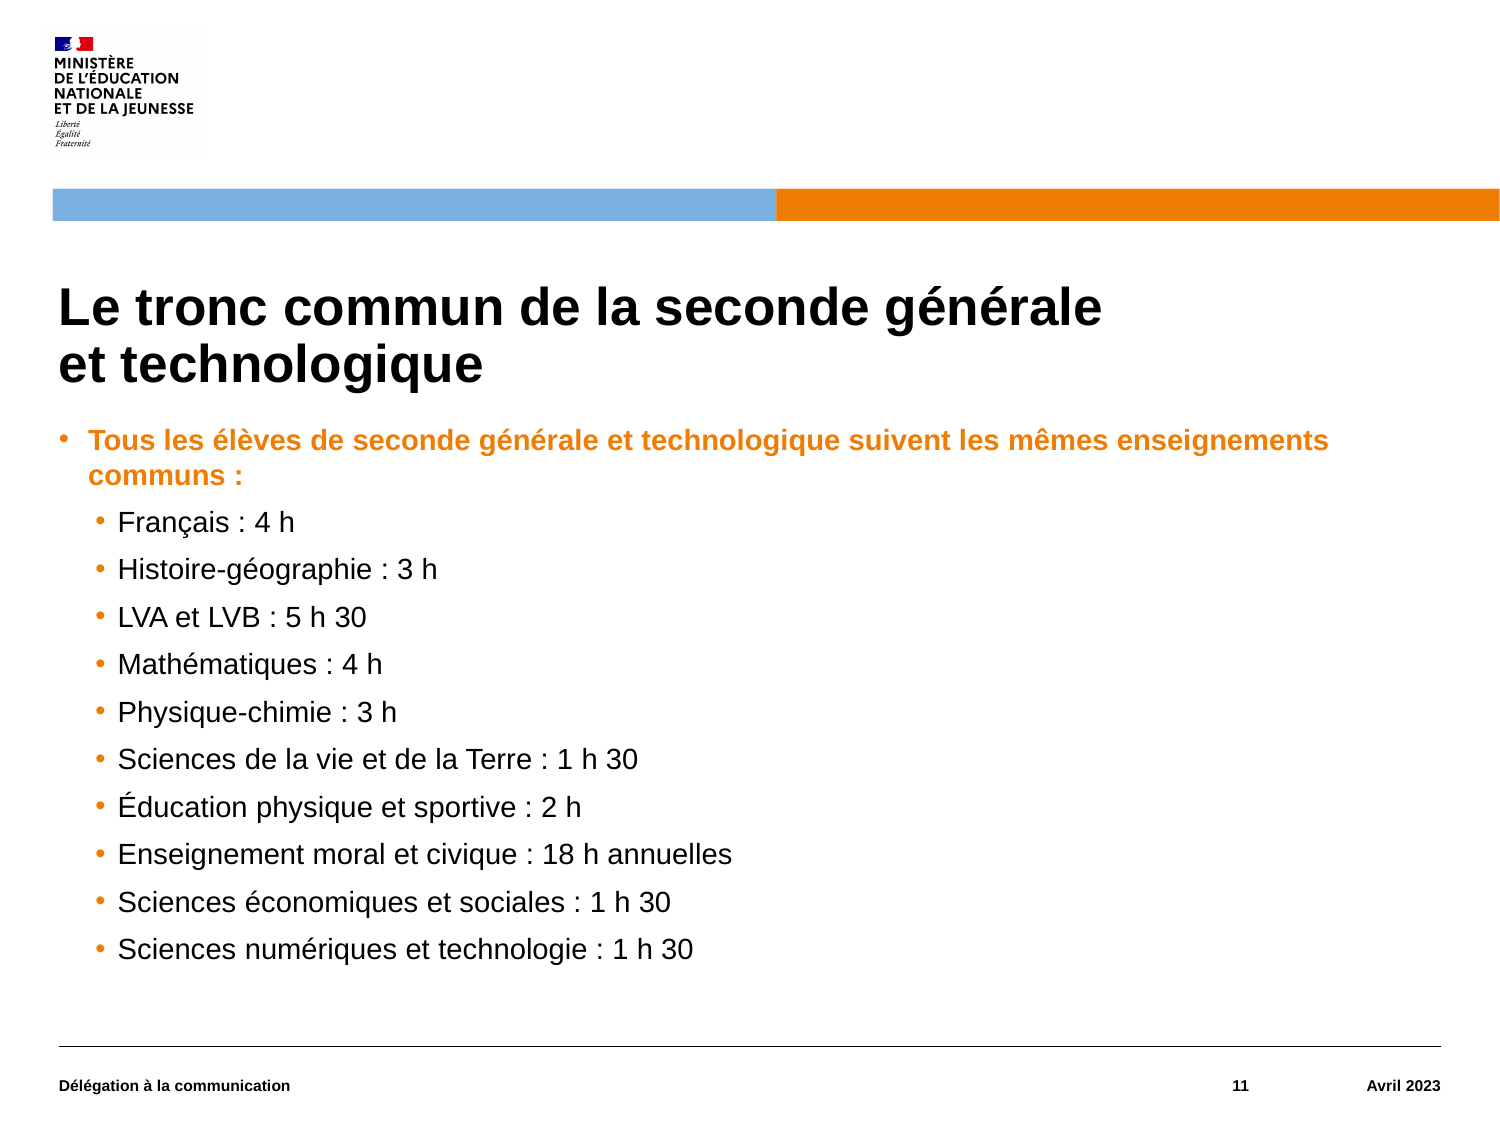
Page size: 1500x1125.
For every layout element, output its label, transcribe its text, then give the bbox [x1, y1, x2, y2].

list Tous les élèves de seconde générale et technologique suivent les mêmes enseignements communs : Français : 4 h Histoire-géographie : 3 h LVA et LVB : 5 h 30 Mathématiques : 4 h Physique-chimie : 3 h Sciences de la vie et de la Terre : 1 h 30 Éducation physique et sportive : 2 h Enseignement moral et civique : 18 h annuelles Sciences économiques et sociales : 1 h 30 Sciences numériques et technologie : 1 h 30 [59, 420, 1441, 1024]
picture [41, 23, 207, 160]
footer Délégation à la communication [59, 1046, 1027, 1125]
slide_number 11 [1027, 1046, 1249, 1125]
slide_number Avril 2023 [1249, 1046, 1441, 1125]
picture [52, 188, 1500, 221]
title Le tronc commun de la seconde générale et technologique [59, 279, 1441, 409]
